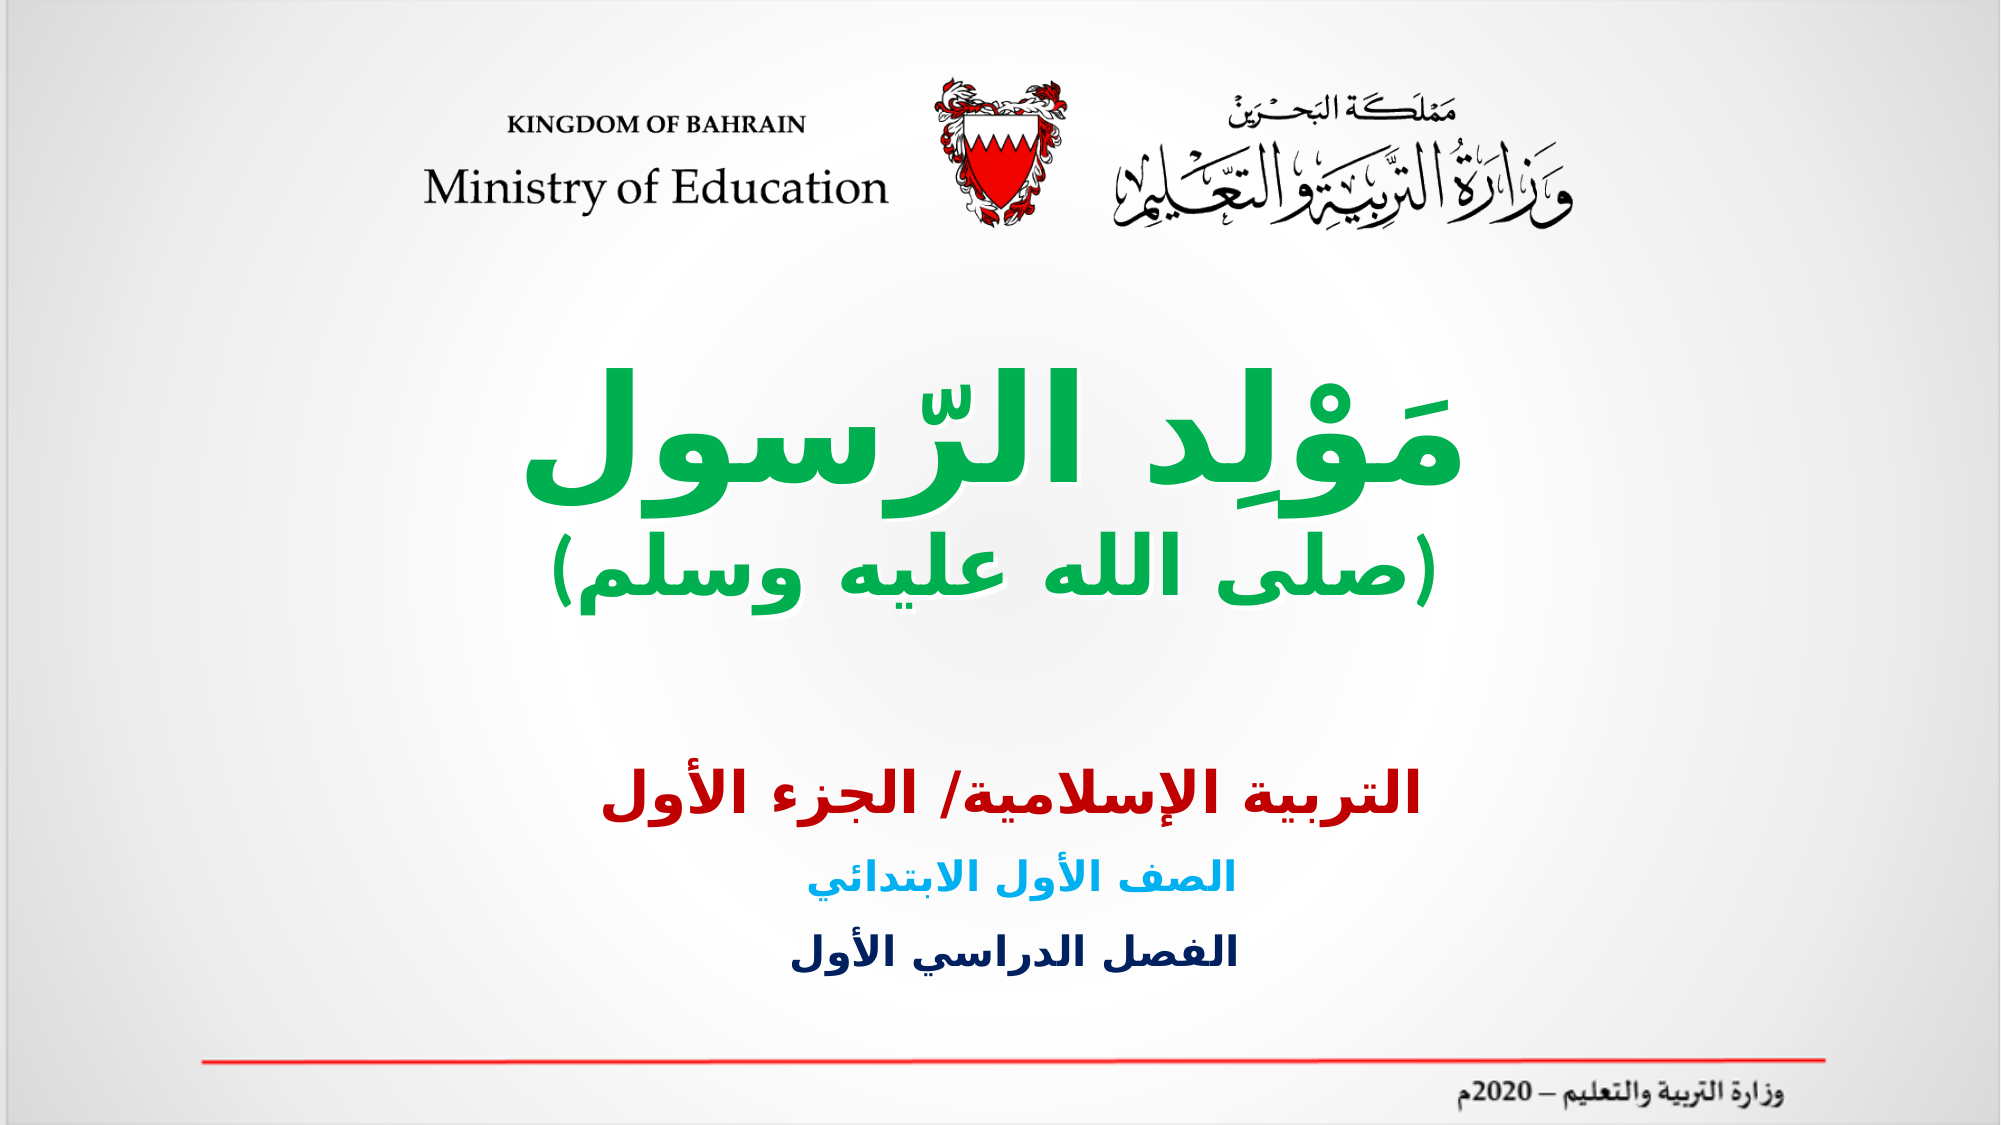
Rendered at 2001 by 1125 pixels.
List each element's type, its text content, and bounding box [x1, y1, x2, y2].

picture [0, 0, 2001, 1125]
text_box مَوْلِد الرّسول (صلى الله عليه وسلم) [36, 295, 1952, 650]
text_box التربية الإسلامية/ الجزء الأول الصف الأول الابتدائي الفصل الدراسي الأول [585, 712, 1460, 983]
